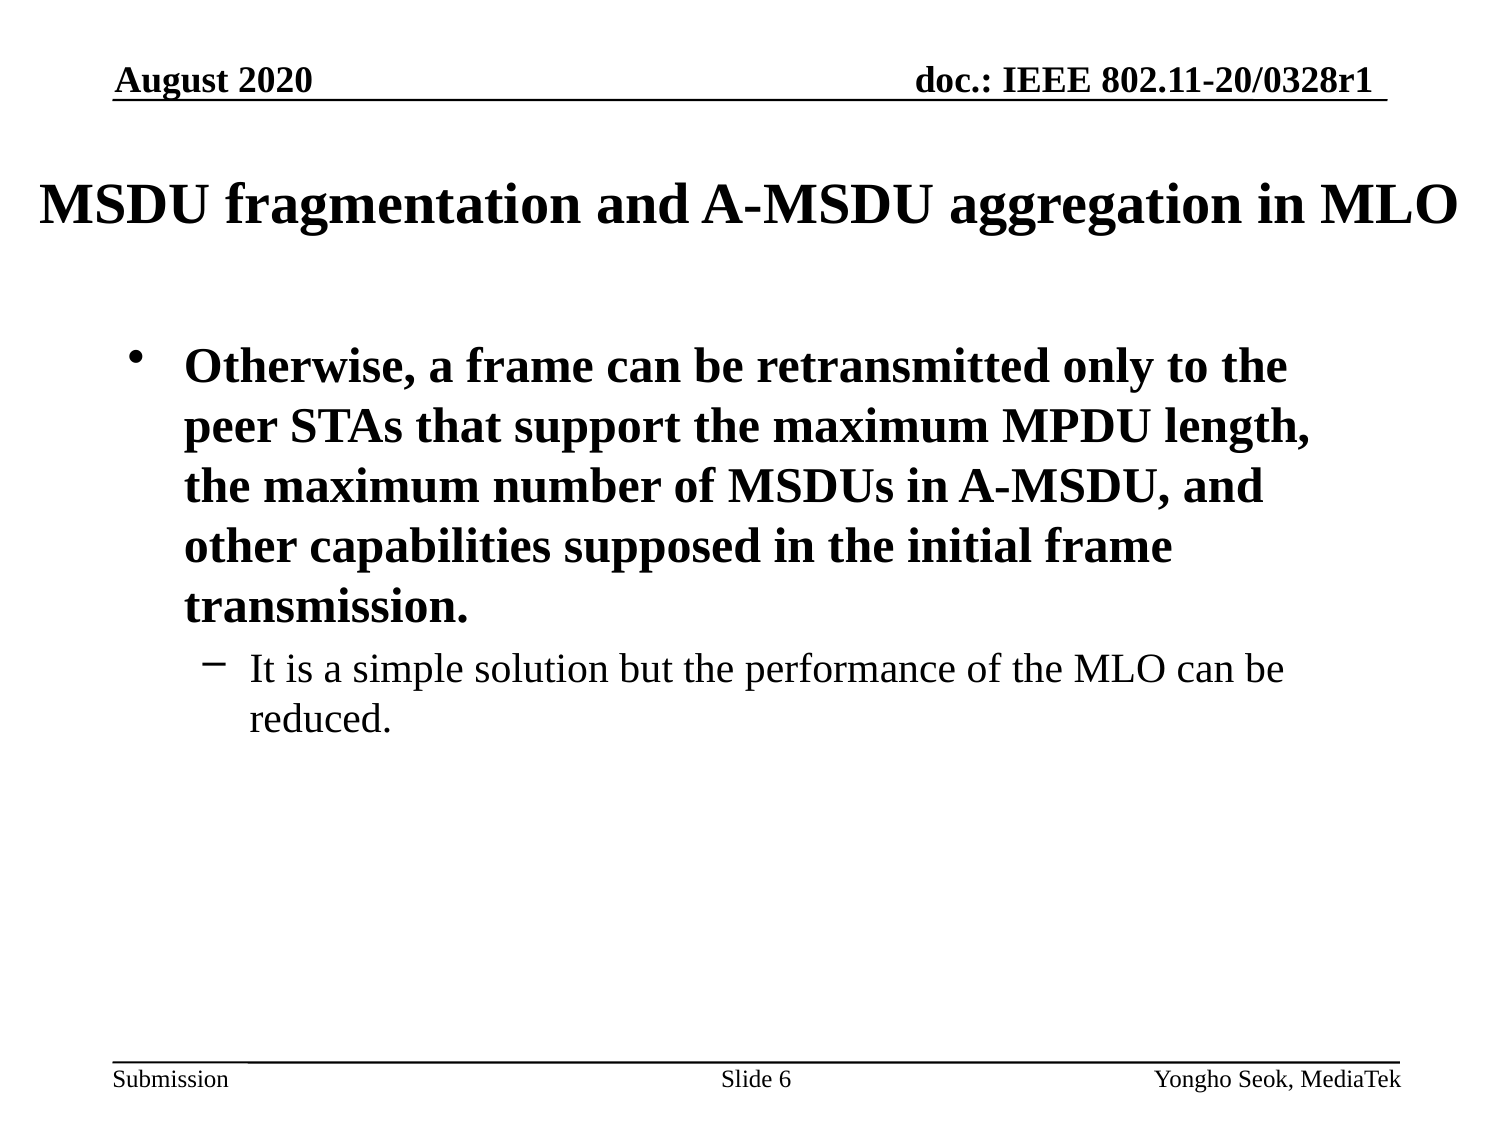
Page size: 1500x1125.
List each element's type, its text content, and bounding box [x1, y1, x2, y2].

footer Yongho Seok, MediaTek [1150, 1061, 1402, 1093]
list Otherwise, a frame can be retransmitted only to the peer STAs that support the maximum MPDU length, the maximum number of MSDUs in A-MSDU, and other capabilities supposed in the initial frame transmission. It is a simple solution but the performance of the MLO can be reduced. [112, 324, 1388, 1001]
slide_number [114, 54, 316, 101]
slide_number Slide 6 [712, 1061, 800, 1093]
title MSDU fragmentation and A-MSDU aggregation in MLO [0, 112, 1500, 288]
